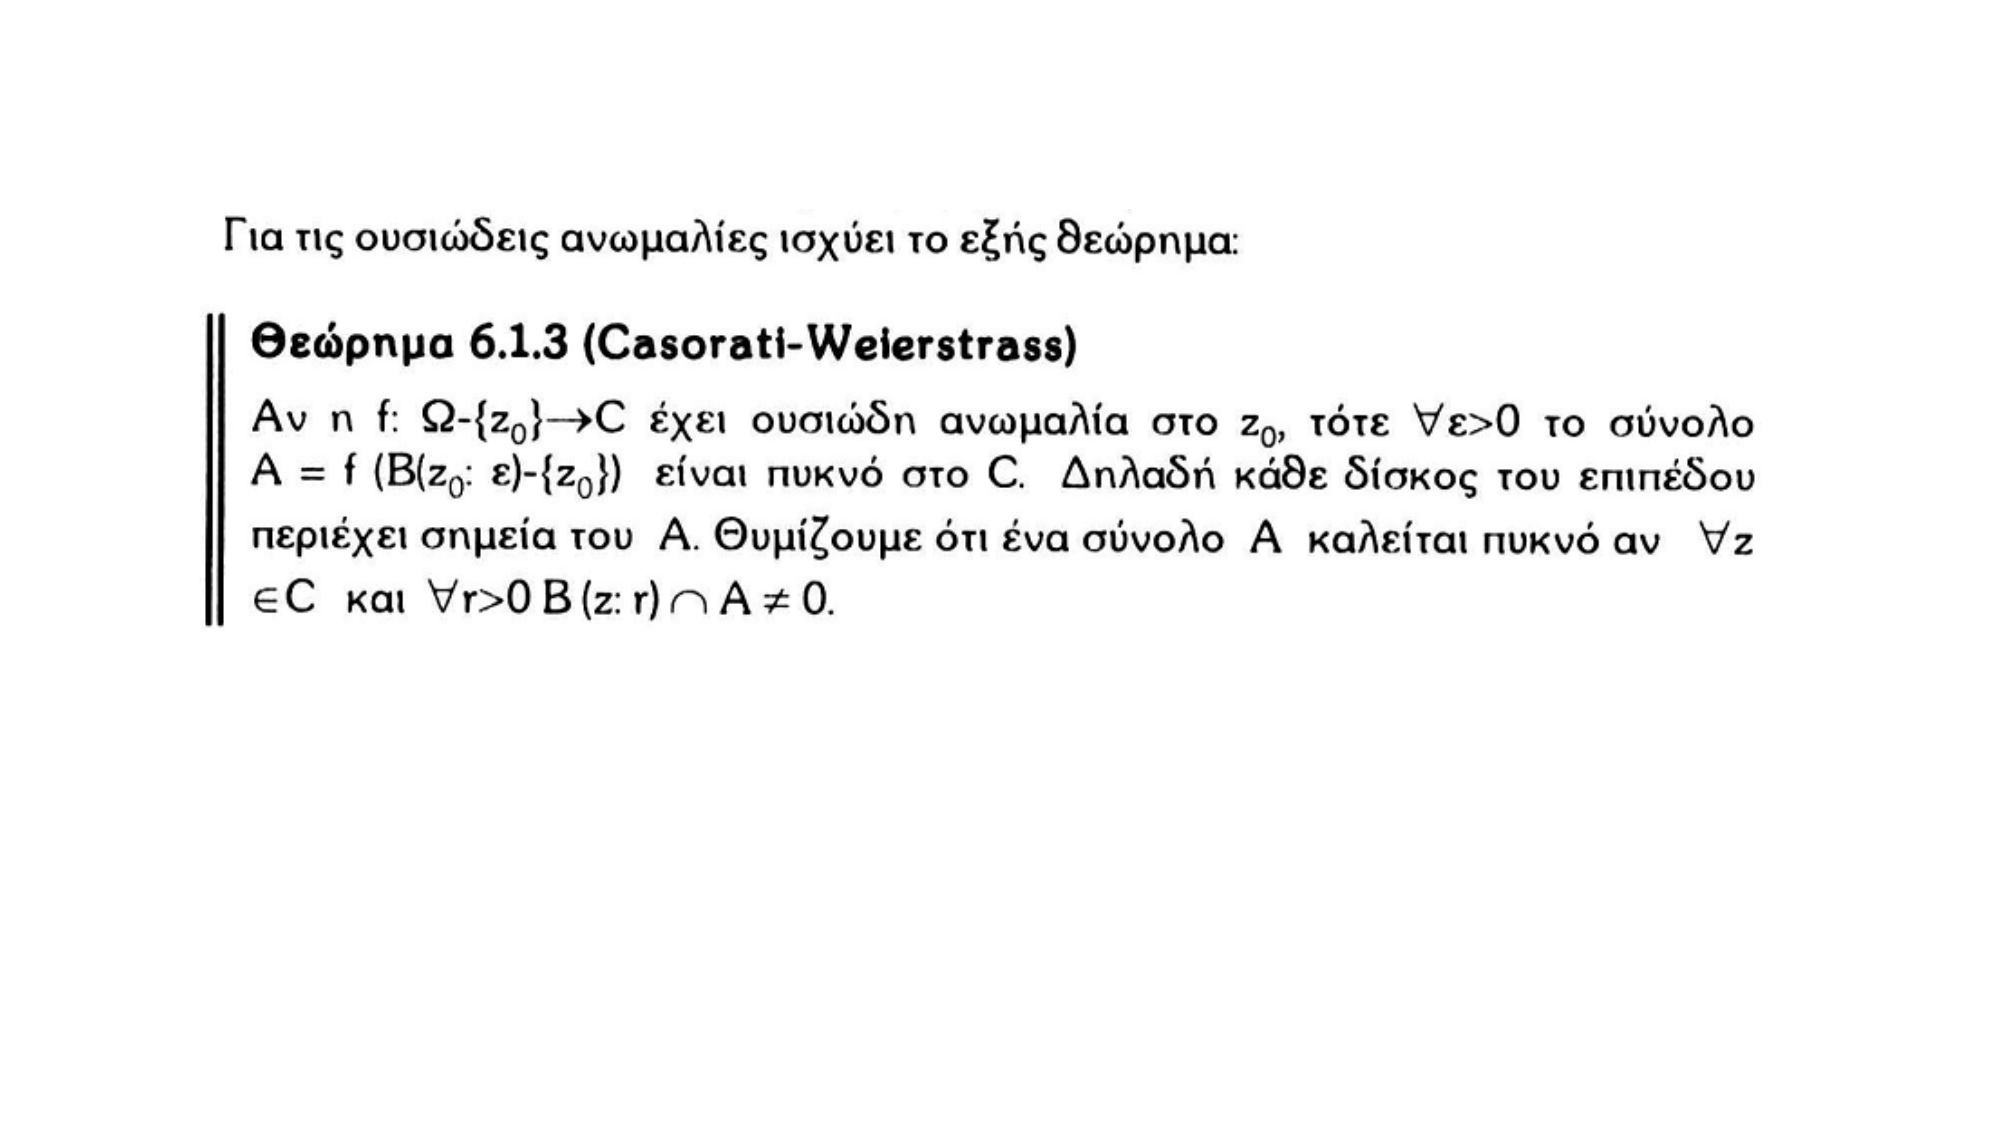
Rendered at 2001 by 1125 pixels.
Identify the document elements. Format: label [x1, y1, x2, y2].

picture [195, 209, 1791, 633]
